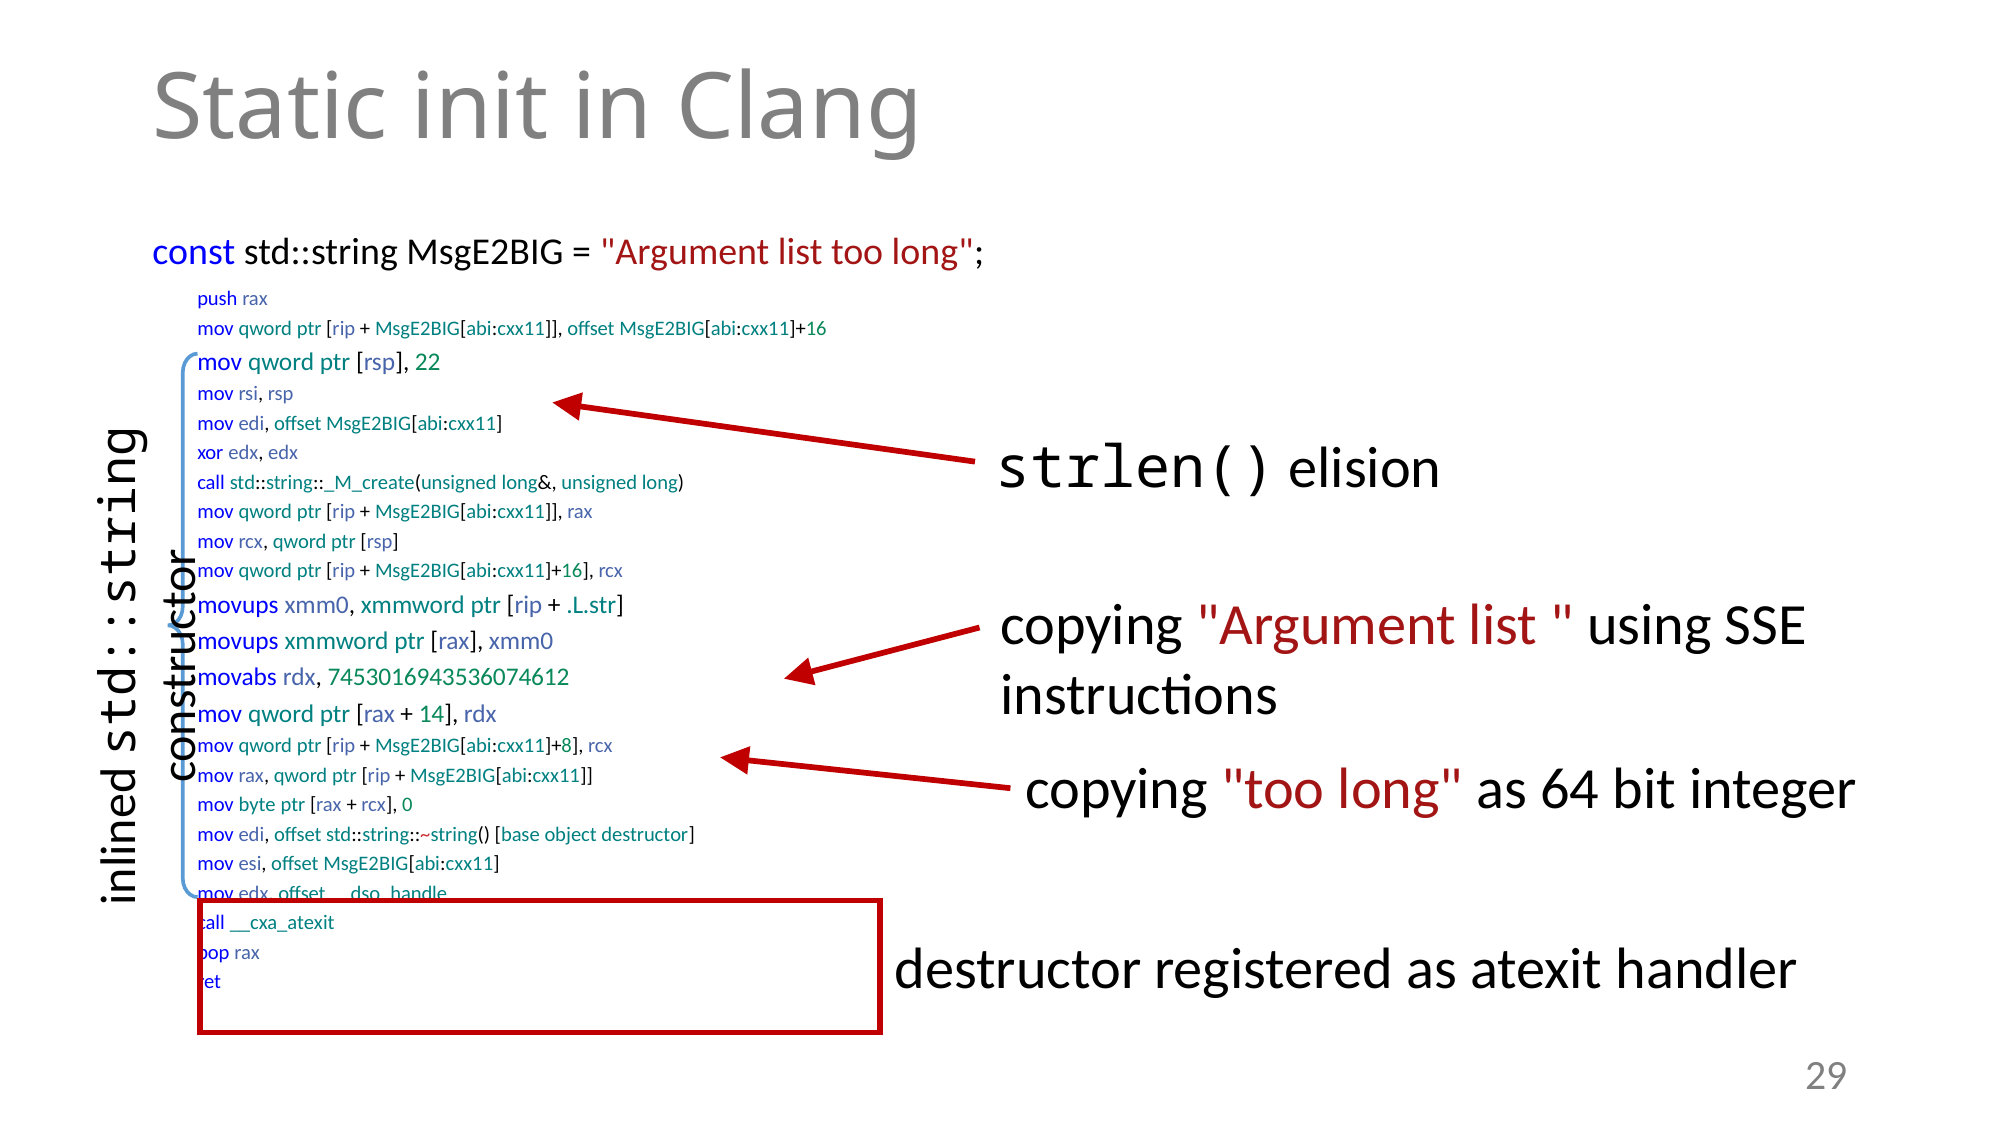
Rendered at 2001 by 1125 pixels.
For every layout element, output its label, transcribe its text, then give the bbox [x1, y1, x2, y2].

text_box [552, 402, 975, 462]
text_box destructor registered as atexit handler [880, 922, 1840, 1008]
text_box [784, 627, 980, 679]
text_box copying "too long" as 64 bit integer [1010, 742, 1968, 828]
title Static init in Clang [137, 0, 1863, 218]
text_box inlined std::string constructor [77, 284, 169, 1047]
slide_number 29 [1412, 1042, 1863, 1103]
text_box copying "Argument list " using SSE instructions [985, 578, 2000, 734]
text_box strlen() elision [980, 421, 1561, 506]
text_box [199, 899, 881, 1034]
list const std::string MsgE2BIG = "Argument list too long"; push rax mov qword ptr [rip + MsgE2BIG[abi:cxx11]], offset MsgE2BIG[abi:cxx11]+16 mov qword ptr [rsp], 22 mov rsi, rsp mov edi, offset MsgE2BIG[abi:cxx11] xor edx, edx call std::string::_M_create(unsigned long&, unsigned long) mov qword ptr [rip + MsgE2BIG[abi:cxx11]], rax mov rcx, qword ptr [rsp] mov qword ptr [rip + MsgE2BIG[abi:cxx11]+16], rcx movups xmm0, xmmword ptr [rip + .L.str] movups xmmword ptr [rax], xmm0 movabs rdx, 7453016943536074612 mov qword ptr [rax + 14], rdx mov qword ptr [rip + MsgE2BIG[abi:cxx11]+8], rcx mov rax, qword ptr [rip + MsgE2BIG[abi:cxx11]] mov byte ptr [rax + rcx], 0 mov edi, offset std::string::~string() [base object destructor] mov esi, offset MsgE2BIG[abi:cxx11] mov edx, offset __dso_handle call __cxa_atexit pop rax ret [137, 224, 1863, 1034]
text_box [169, 353, 198, 898]
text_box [720, 757, 1011, 789]
